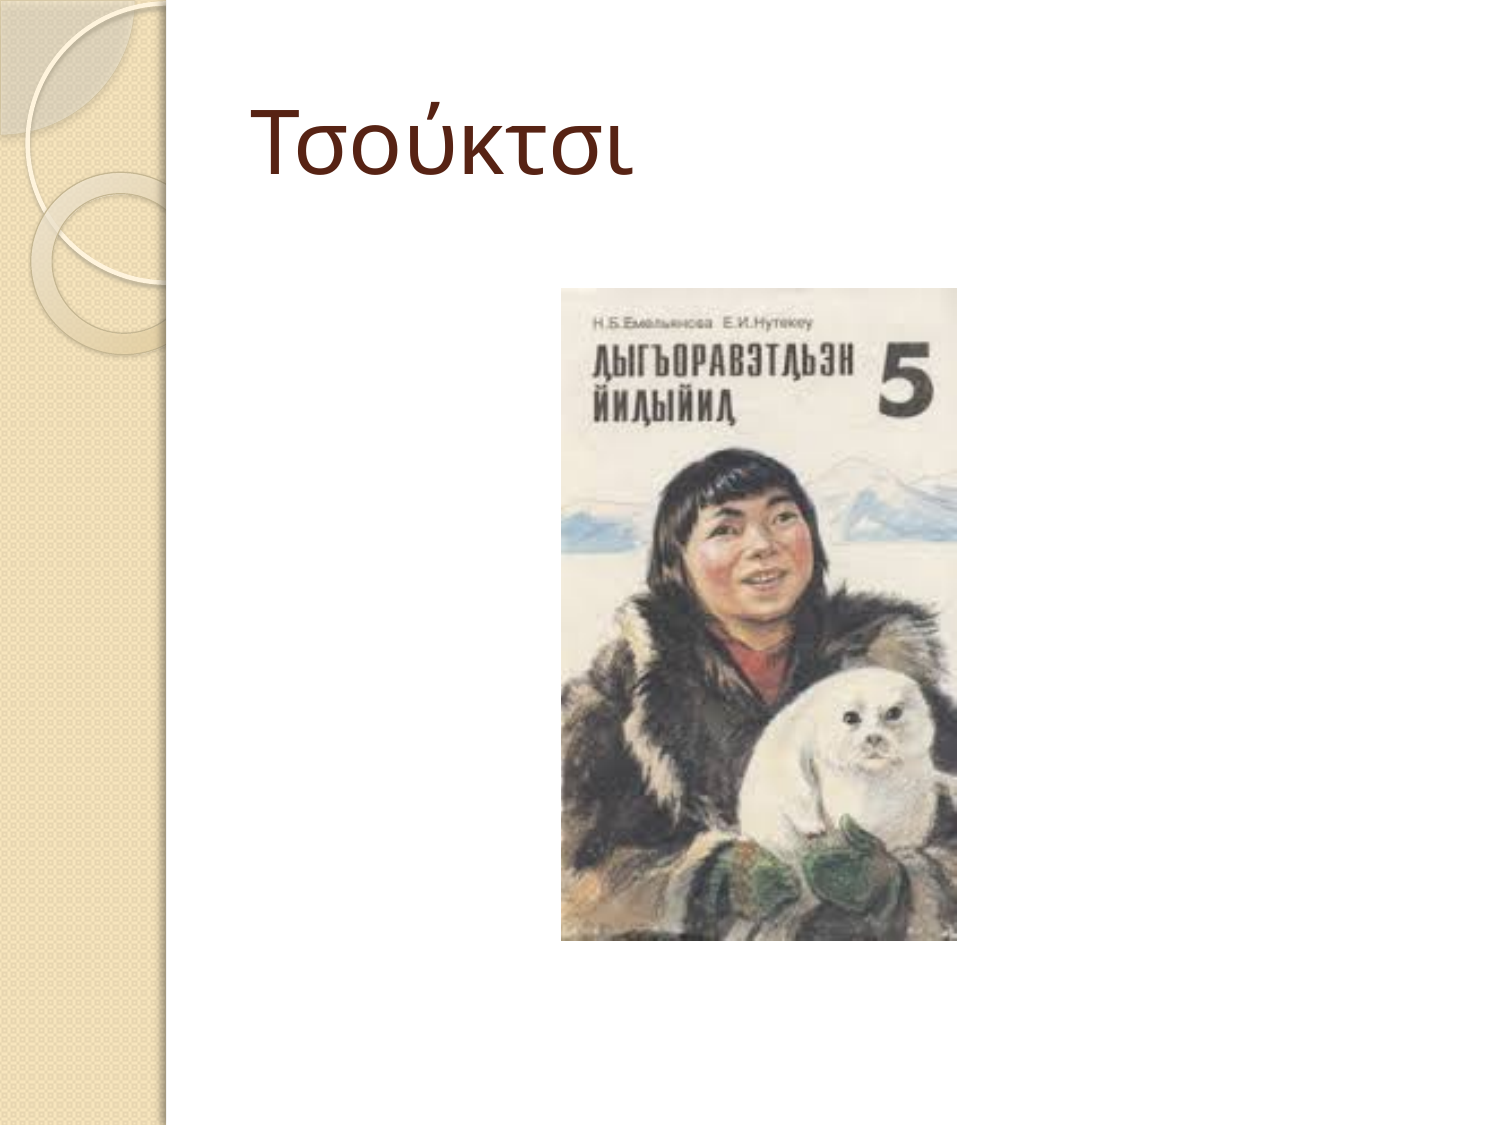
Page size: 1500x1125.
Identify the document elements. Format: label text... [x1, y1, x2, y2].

picture [560, 288, 958, 941]
title Τσούκτσι [235, 45, 1466, 233]
